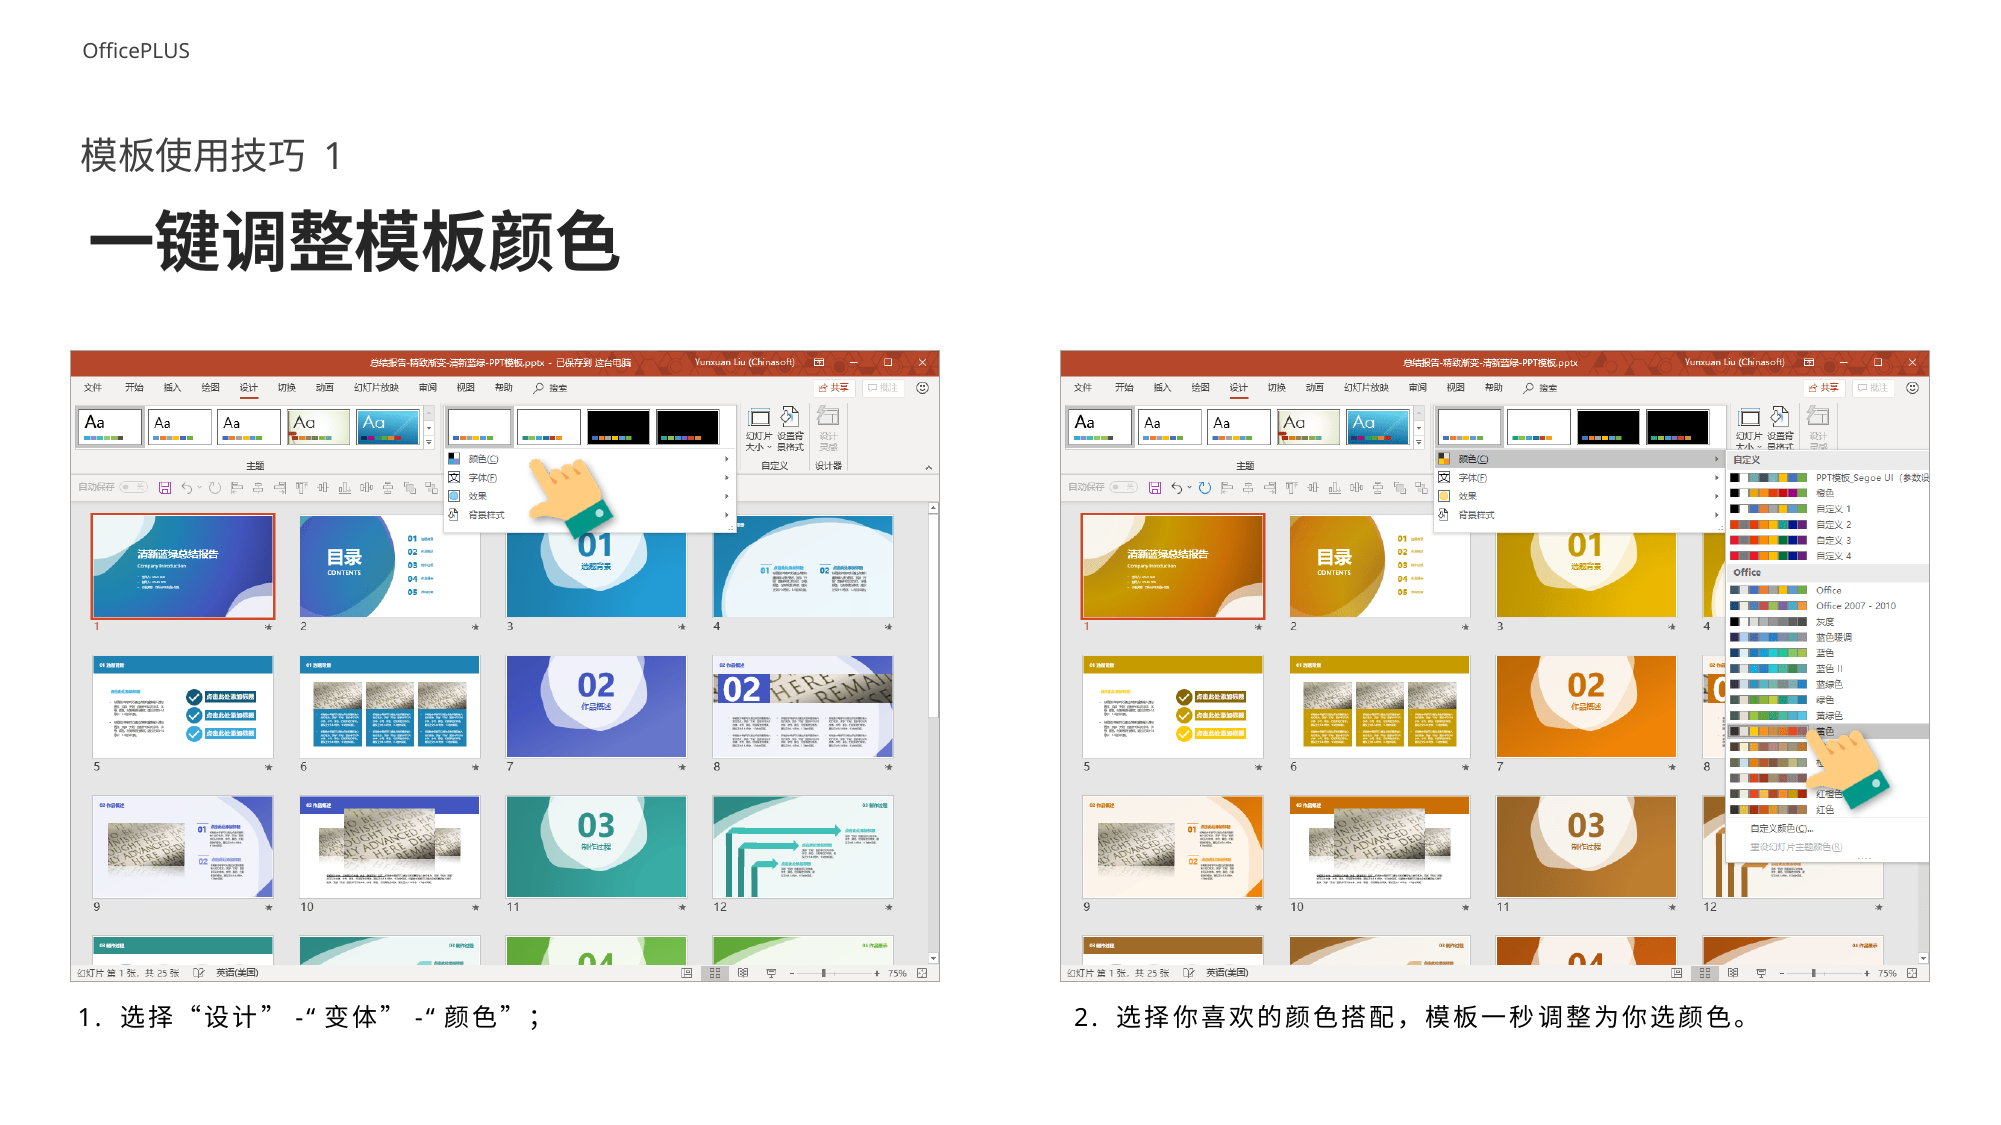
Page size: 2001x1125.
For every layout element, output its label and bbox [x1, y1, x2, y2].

picture [1061, 351, 1929, 981]
picture [71, 351, 939, 981]
